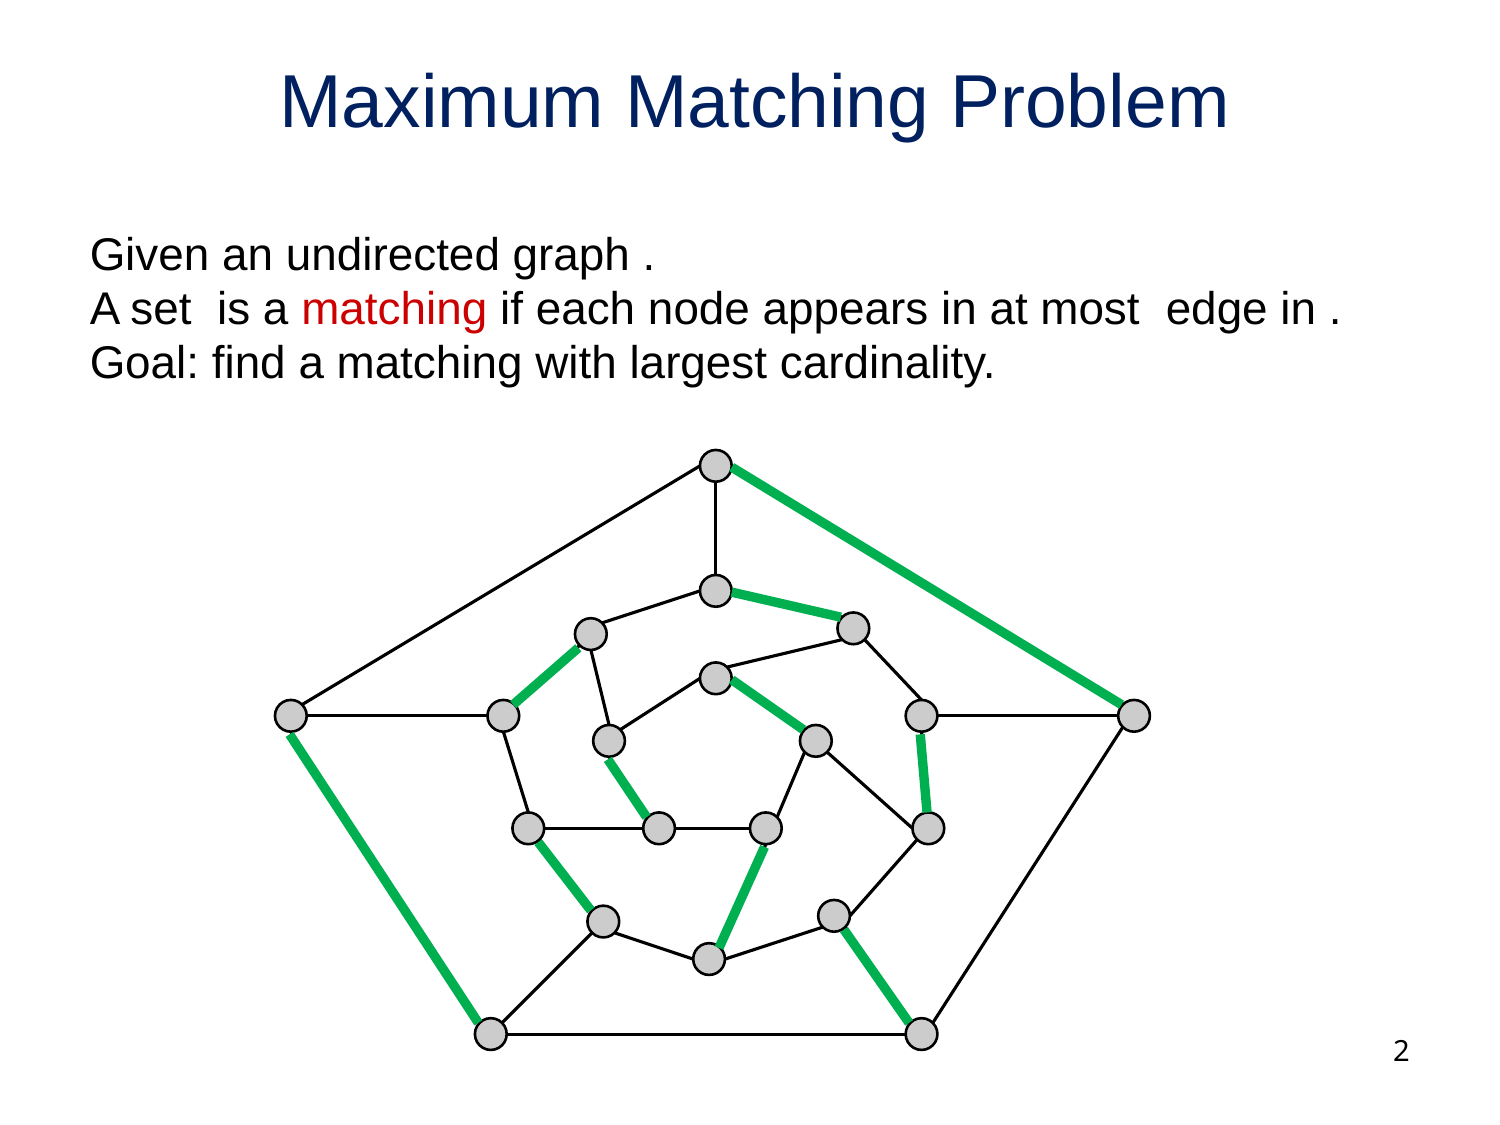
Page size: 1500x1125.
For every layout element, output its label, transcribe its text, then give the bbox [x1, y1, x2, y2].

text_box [289, 466, 1122, 1024]
text_box [700, 449, 732, 465]
slide_number 2 [1074, 1024, 1425, 1103]
text_box [1127, 699, 1150, 732]
text_box [274, 701, 284, 731]
title Maximum Matching Problem [42, 45, 1468, 233]
text_box [474, 1031, 507, 1050]
text_box [905, 1031, 938, 1050]
text_box [862, 149, 1425, 413]
